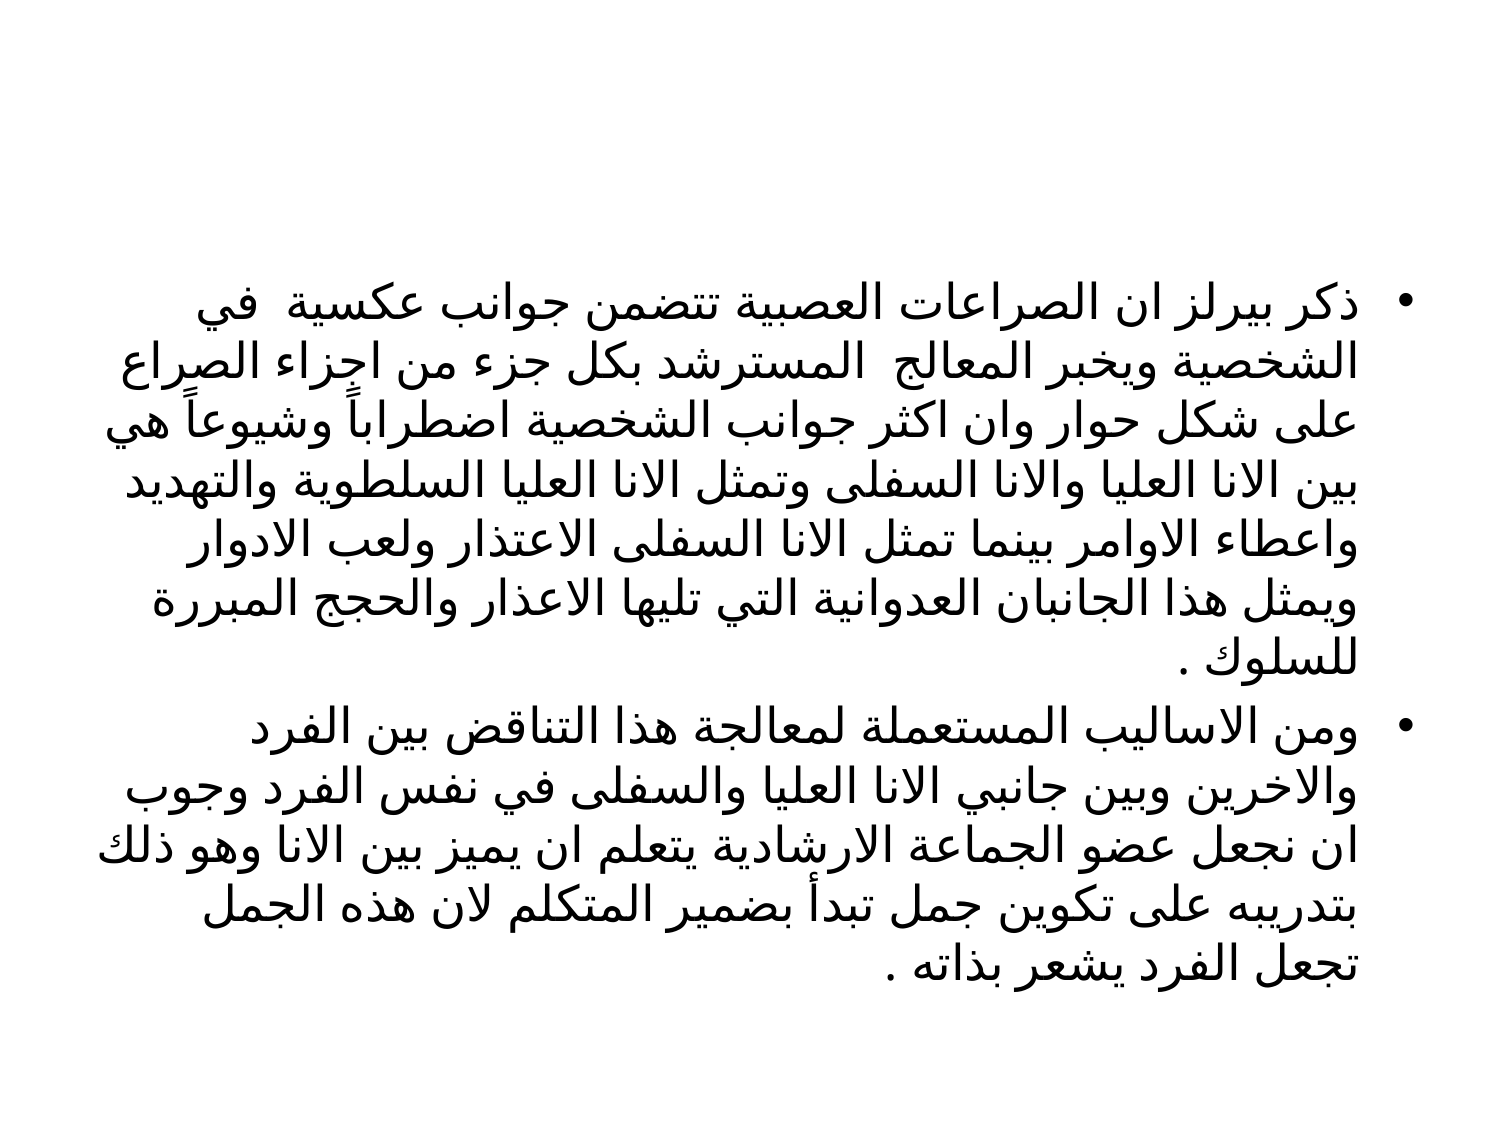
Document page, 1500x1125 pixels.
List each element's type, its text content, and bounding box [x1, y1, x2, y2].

list ذكر بيرلز ان الصراعات العصبية تتضمن جوانب عكسية في الشخصية ويخبر المعالج المسترشد بكل جزء من اجزاء الصراع على شكل حوار وان اكثر جوانب الشخصية اضطراباً وشيوعاً هي بين الانا العليا والانا السفلى وتمثل الانا العليا السلطوية والتهديد واعطاء الاوامر بينما تمثل الانا السفلى الاعتذار ولعب الادوار ويمثل هذا الجانبان العدوانية التي تليها الاعذار والحجج المبررة للسلوك . ومن الاساليب المستعملة لمعالجة هذا التناقض بين الفرد والاخرين وبين جانبي الانا العليا والسفلى في نفس الفرد وجوب ان نجعل عضو الجماعة الارشادية يتعلم ان يميز بين الانا وهو ذلك بتدريبه على تكوين جمل تبدأ بضمير المتكلم لان هذه الجمل تجعل الفرد يشعر بذاته . [75, 262, 1425, 1005]
